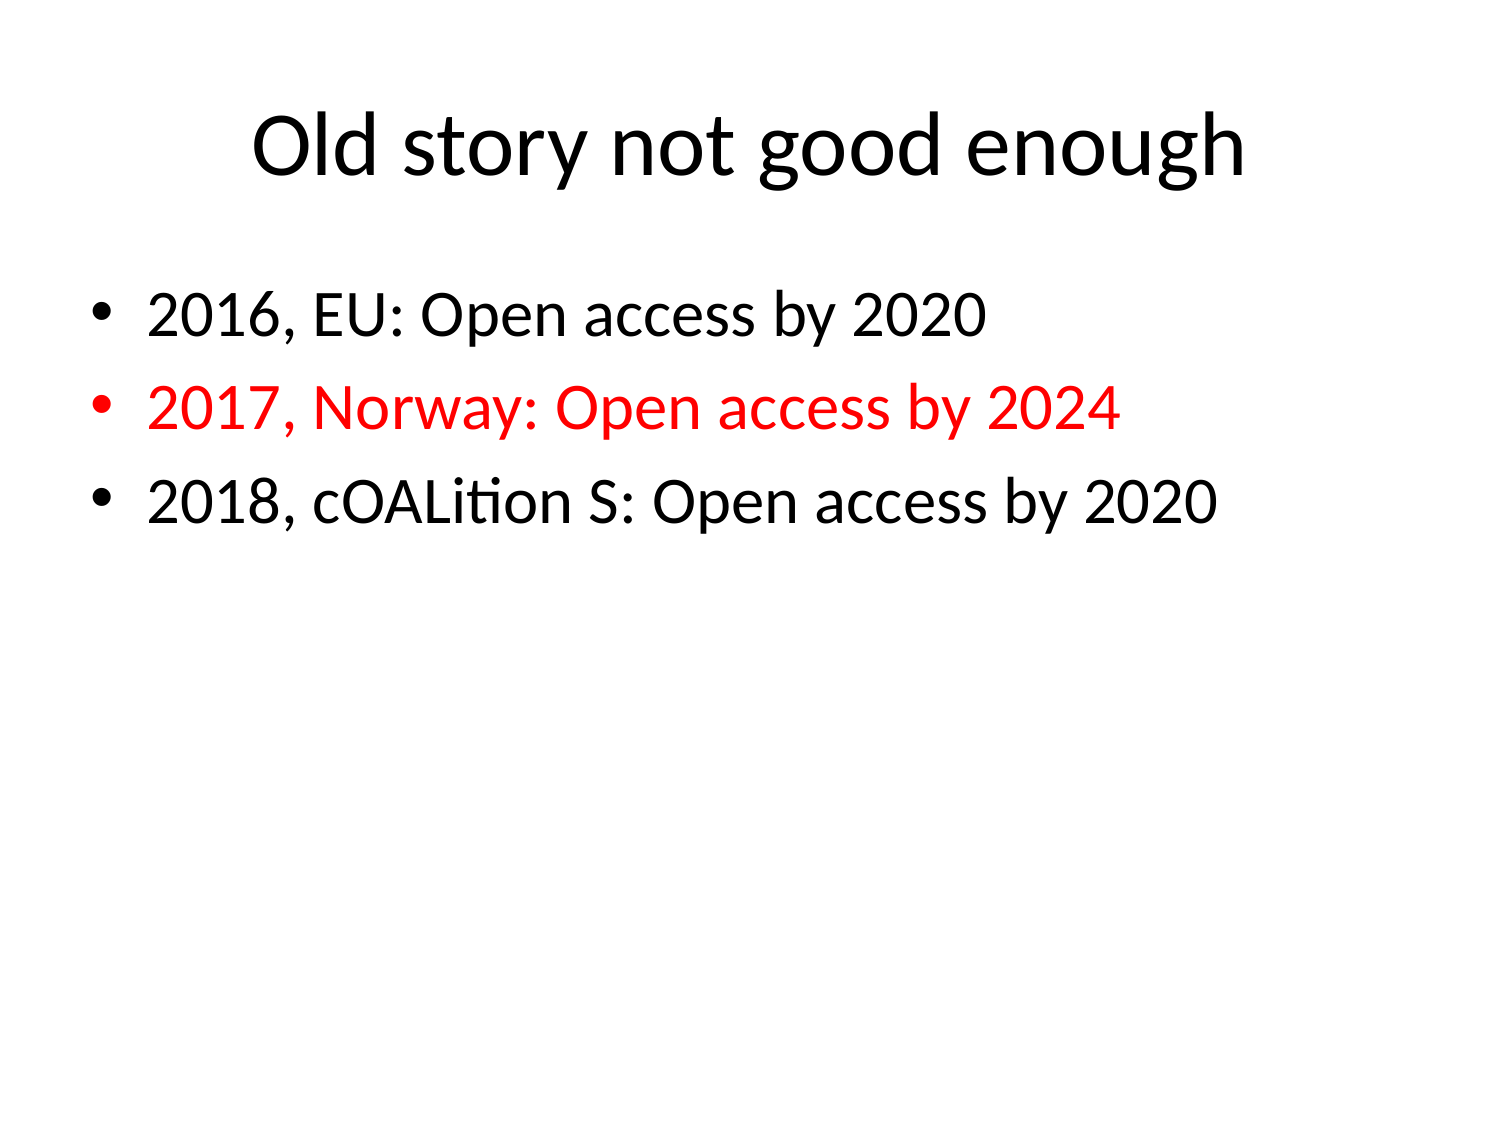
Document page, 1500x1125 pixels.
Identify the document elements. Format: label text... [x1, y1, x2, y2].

list 2016, EU: Open access by 2020 2017, Norway: Open access by 2024 2018, cOALition S: Open access by 2020 [75, 262, 1425, 1005]
title Old story not good enough [75, 45, 1425, 233]
